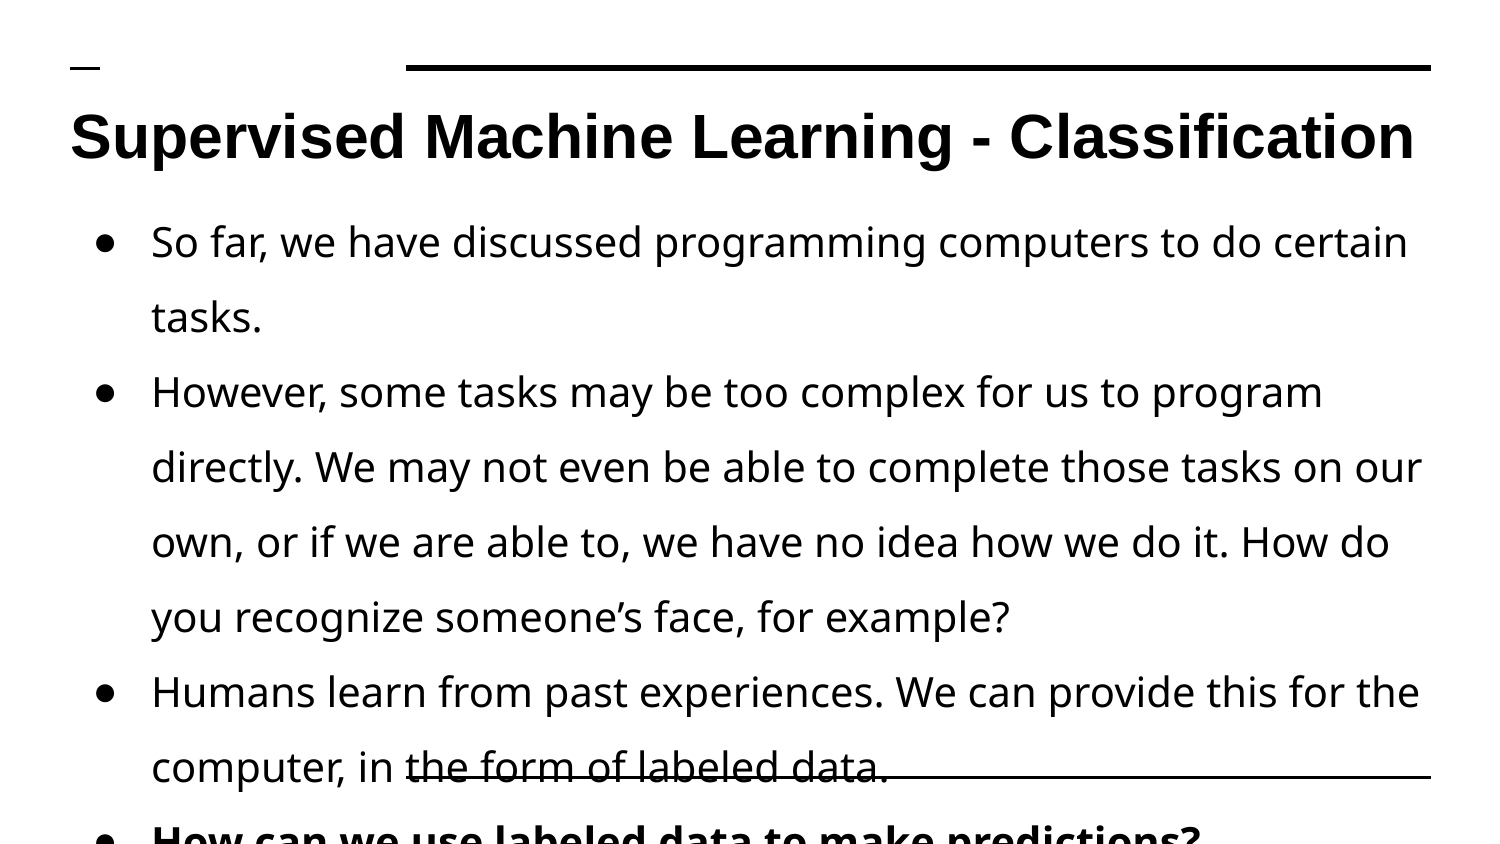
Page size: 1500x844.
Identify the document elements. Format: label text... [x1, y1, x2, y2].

list So far, we have discussed programming computers to do certain tasks. However, some tasks may be too complex for us to program directly. We may not even be able to complete those tasks on our own, or if we are able to, we have no idea how we do it. How do you recognize someone’s face, for example? Humans learn from past experiences. We can provide this for the computer, in the form of labeled data. How can we use labeled data to make predictions? [76, 190, 1446, 654]
title Supervised Machine Learning - Classification [70, 96, 1452, 174]
